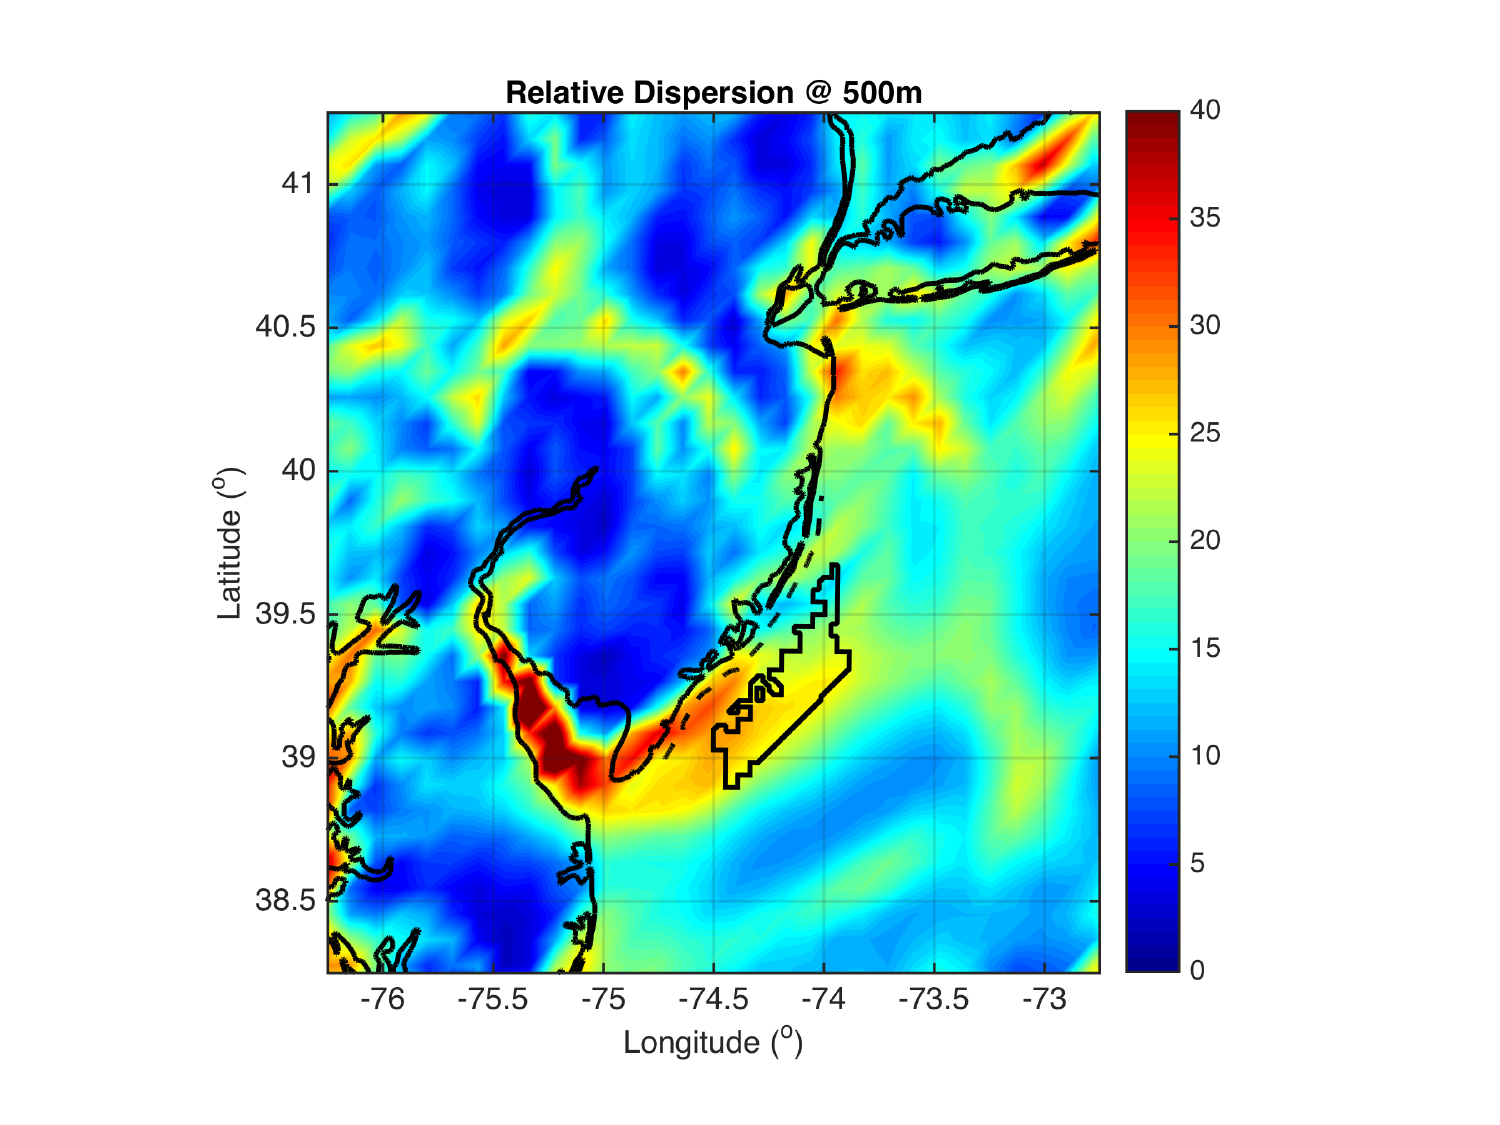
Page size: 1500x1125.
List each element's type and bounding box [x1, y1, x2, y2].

picture [197, 0, 1324, 1125]
